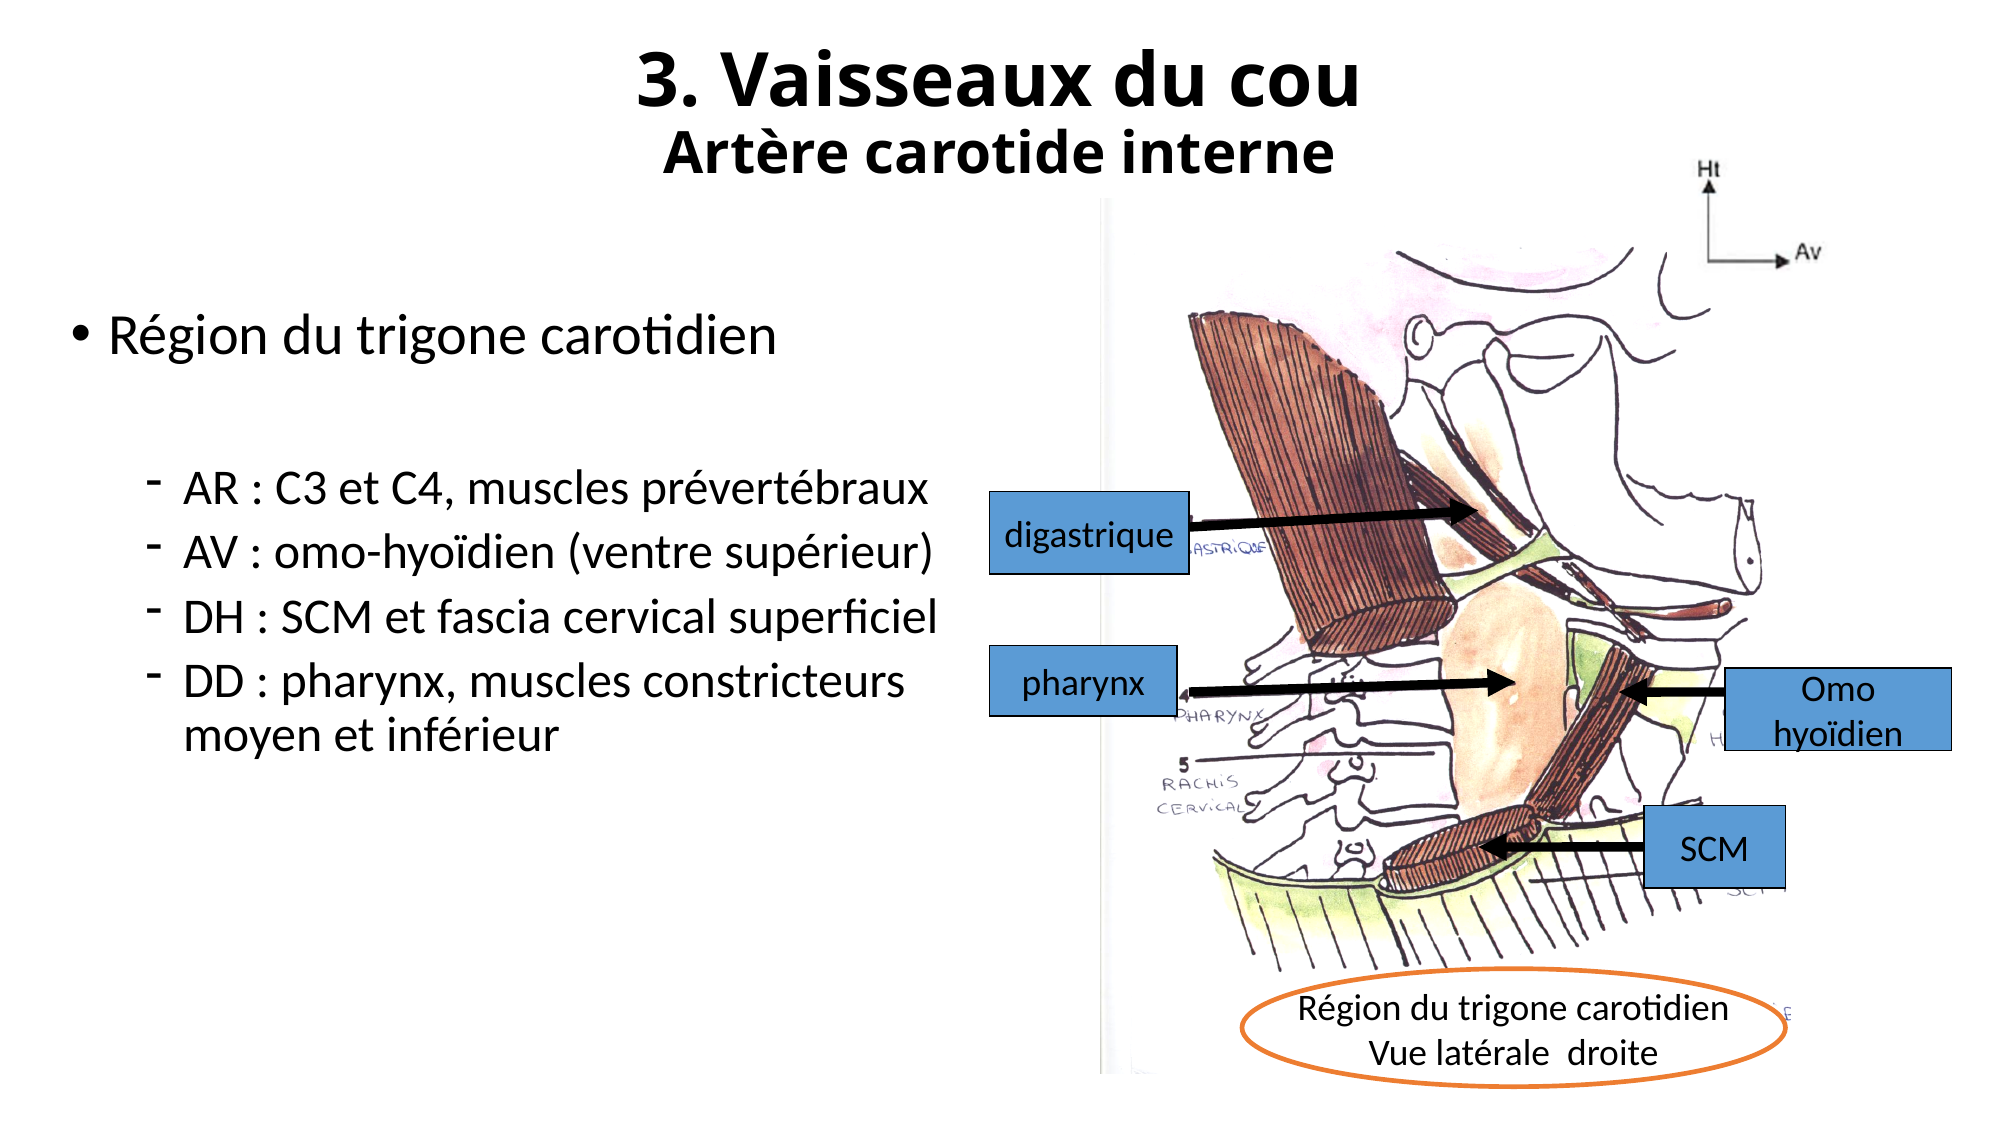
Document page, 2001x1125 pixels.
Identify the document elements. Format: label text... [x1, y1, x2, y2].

text_box pharynx [989, 645, 1100, 717]
text_box Omo hyoïdien [1791, 667, 1952, 751]
list Région du trigone carotidien AR : C3 et C4, muscles prévertébraux AV : omo-hyoïdien (ventre supérieur) DH : SCM et fascia cervical superficiel DD : pharynx, muscles constricteurs moyen et inférieur [55, 296, 983, 1040]
picture [1667, 144, 1849, 297]
text_box 3. Vaisseaux du cou Artère carotide interne [163, 29, 1837, 199]
text_box digastrique [989, 491, 1100, 575]
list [1100, 198, 1791, 1074]
text_box Région du trigone carotidien Vue latérale droite [1339, 1074, 1688, 1088]
